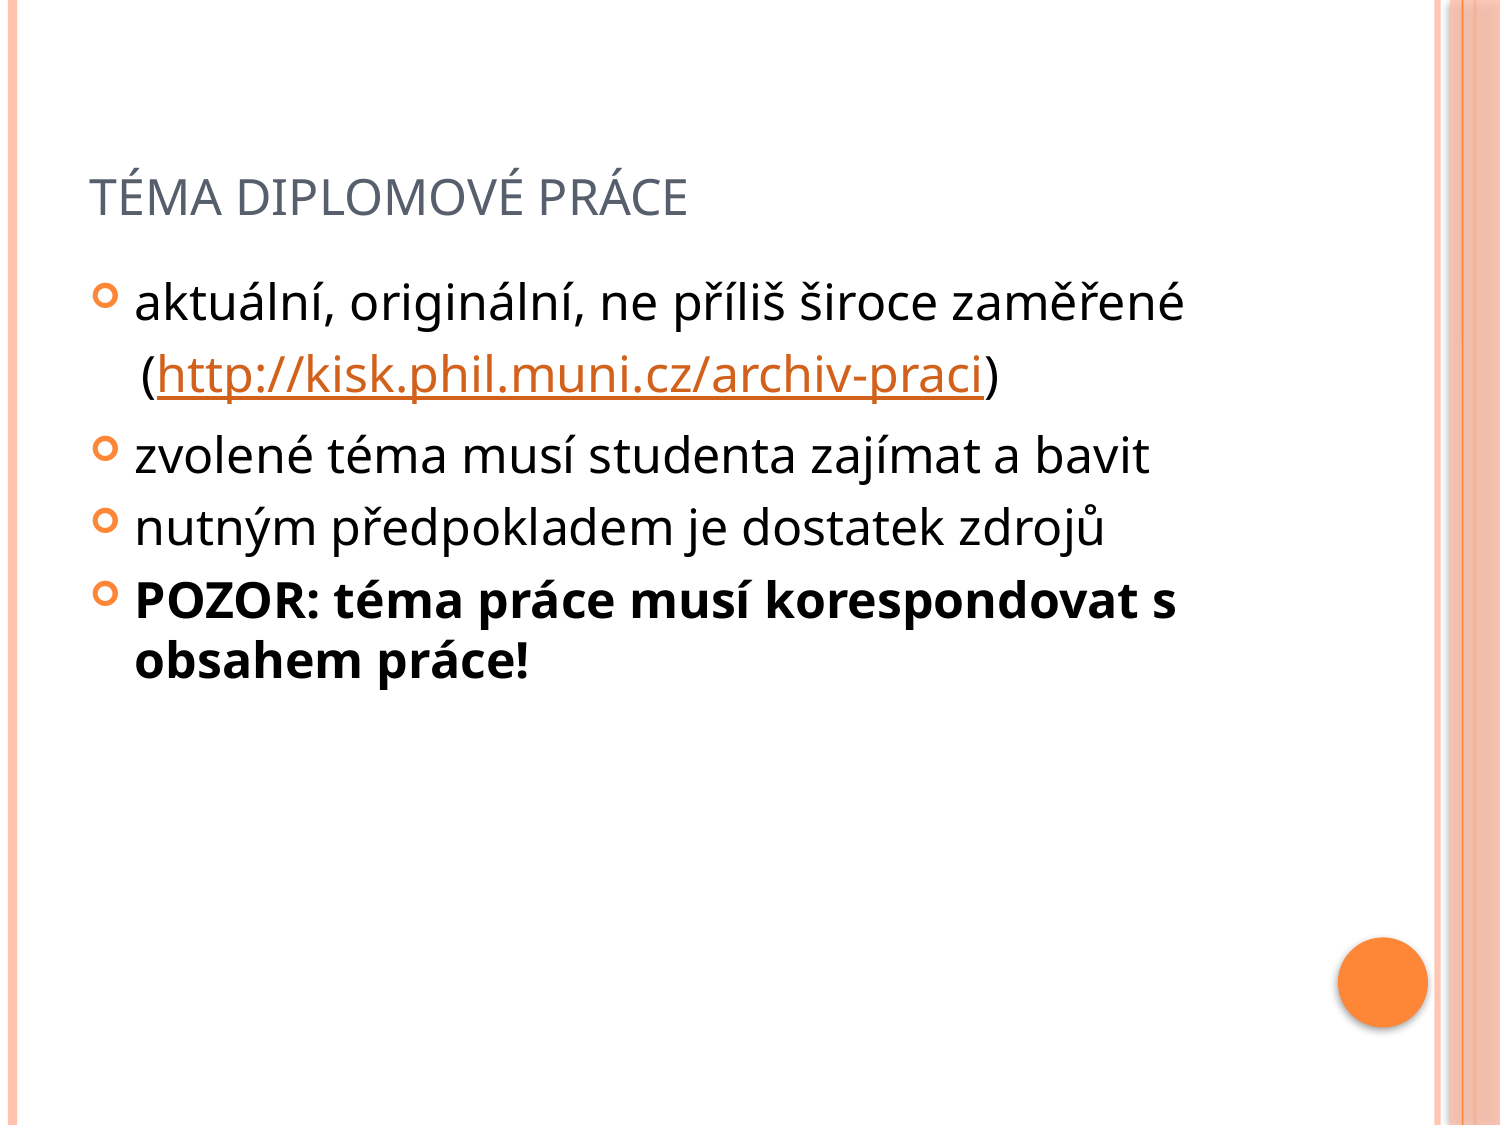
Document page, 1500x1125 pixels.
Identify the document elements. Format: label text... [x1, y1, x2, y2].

title TÉMA DIPLOMOVÉ PRÁCE [75, 45, 1300, 233]
list aktuální, originální, ne příliš široce zaměřené (http://kisk.phil.muni.cz/archiv-praci) zvolené téma musí studenta zajímat a bavit nutným předpokladem je dostatek zdrojů POZOR: téma práce musí korespondovat s obsahem práce! [75, 262, 1300, 1062]
